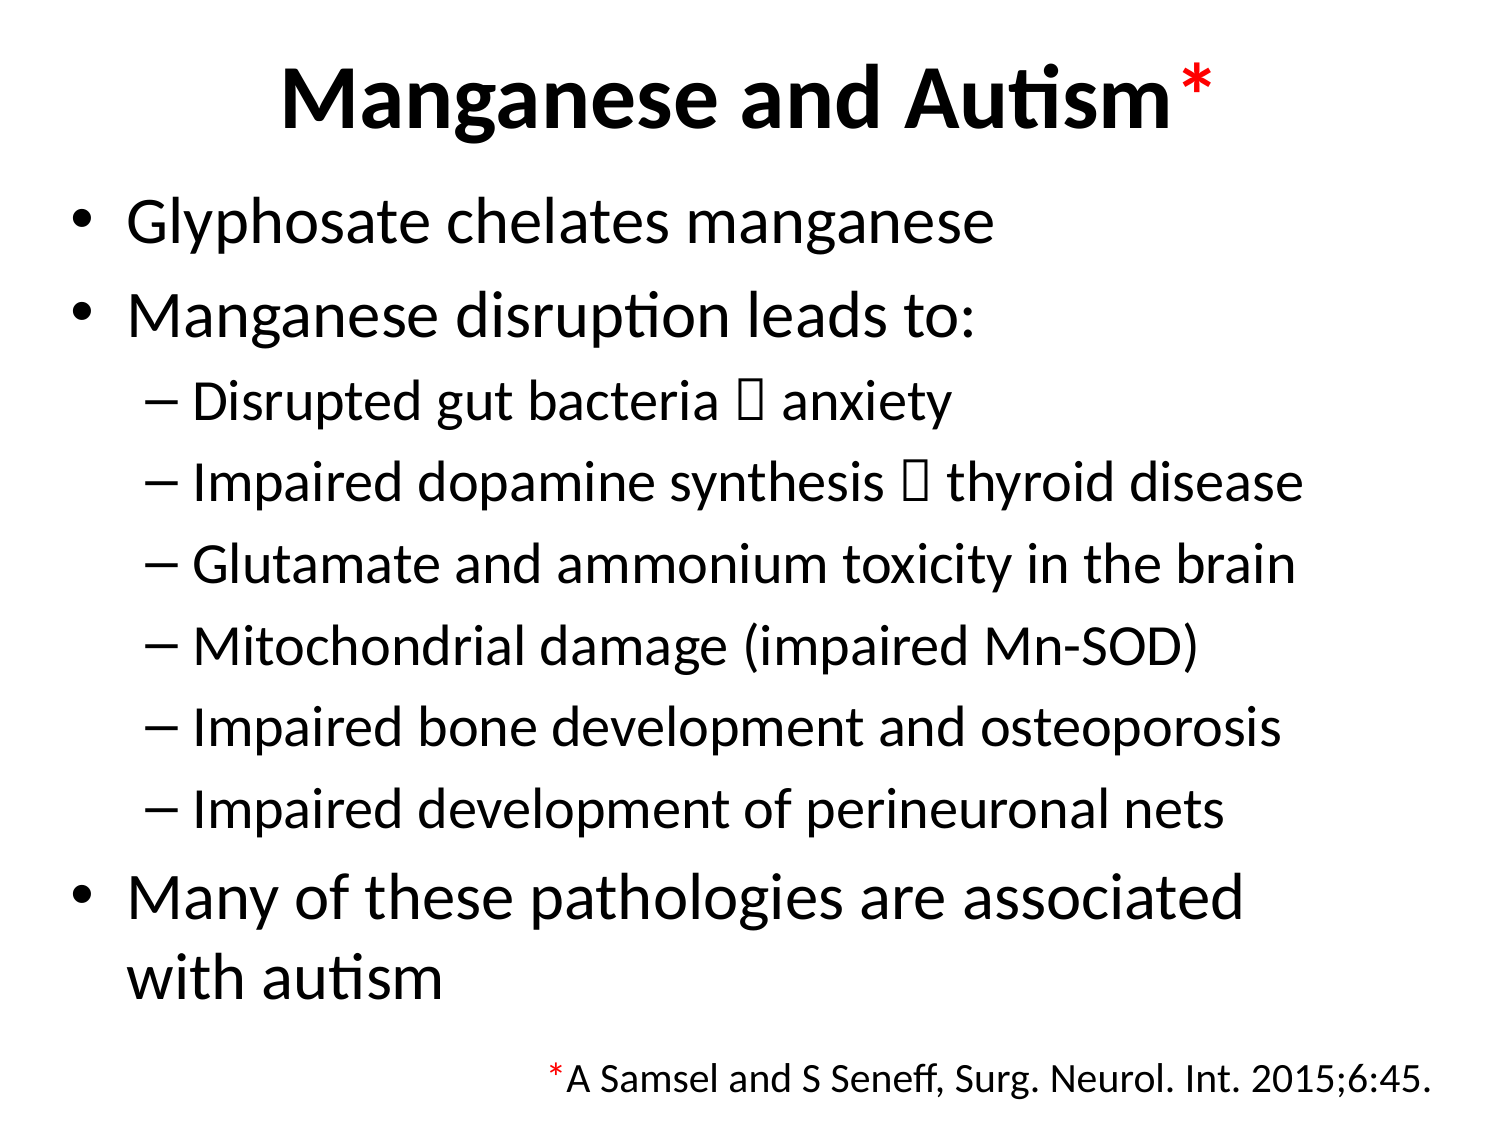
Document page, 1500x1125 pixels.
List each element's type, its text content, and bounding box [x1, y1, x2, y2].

list Glyphosate chelates manganese Manganese disruption leads to: Disrupted gut bacteria  anxiety Impaired dopamine synthesis  thyroid disease Glutamate and ammonium toxicity in the brain Mitochondrial damage (impaired Mn-SOD) Impaired bone development and osteoporosis Impaired development of perineuronal nets Many of these pathologies are associated with autism [55, 169, 1387, 1077]
title Manganese and Autism* [75, 0, 1425, 186]
text_box *A Samsel and S Seneff, Surg. Neurol. Int. 2015;6:45. [530, 1043, 1458, 1109]
